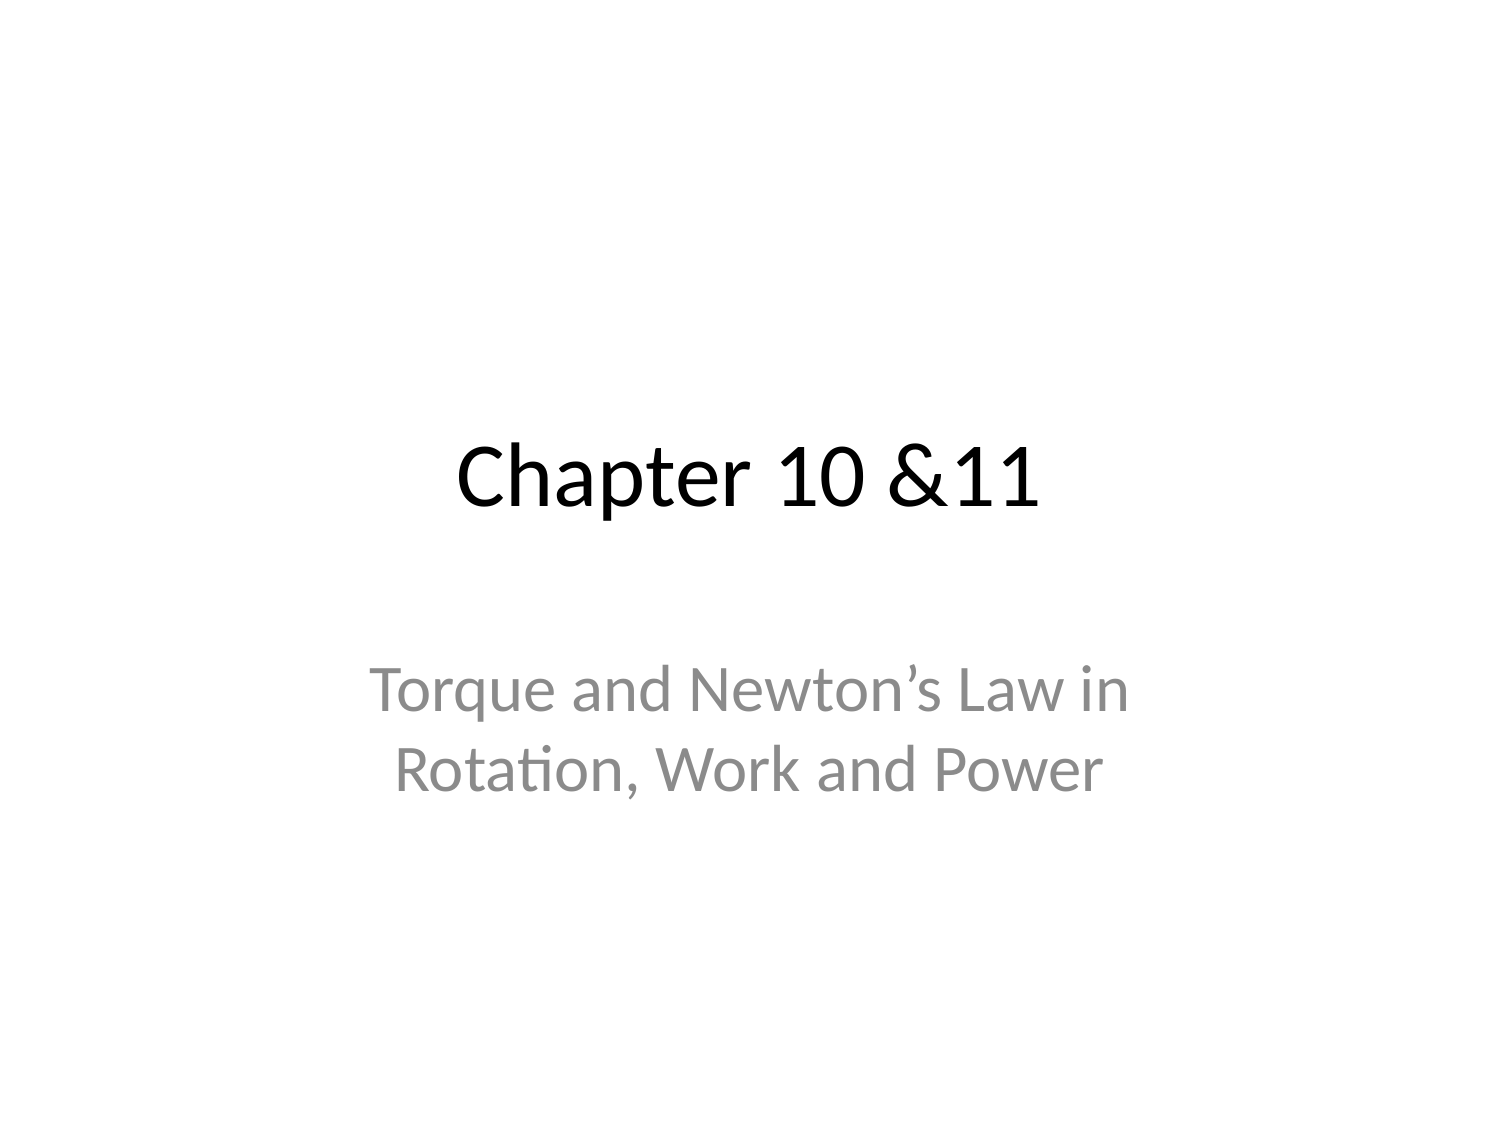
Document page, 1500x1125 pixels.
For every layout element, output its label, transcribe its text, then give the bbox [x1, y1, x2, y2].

subtitle Torque and Newton’s Law in Rotation, Work and Power [225, 637, 1275, 925]
title Chapter 10 &11 [112, 349, 1388, 591]
